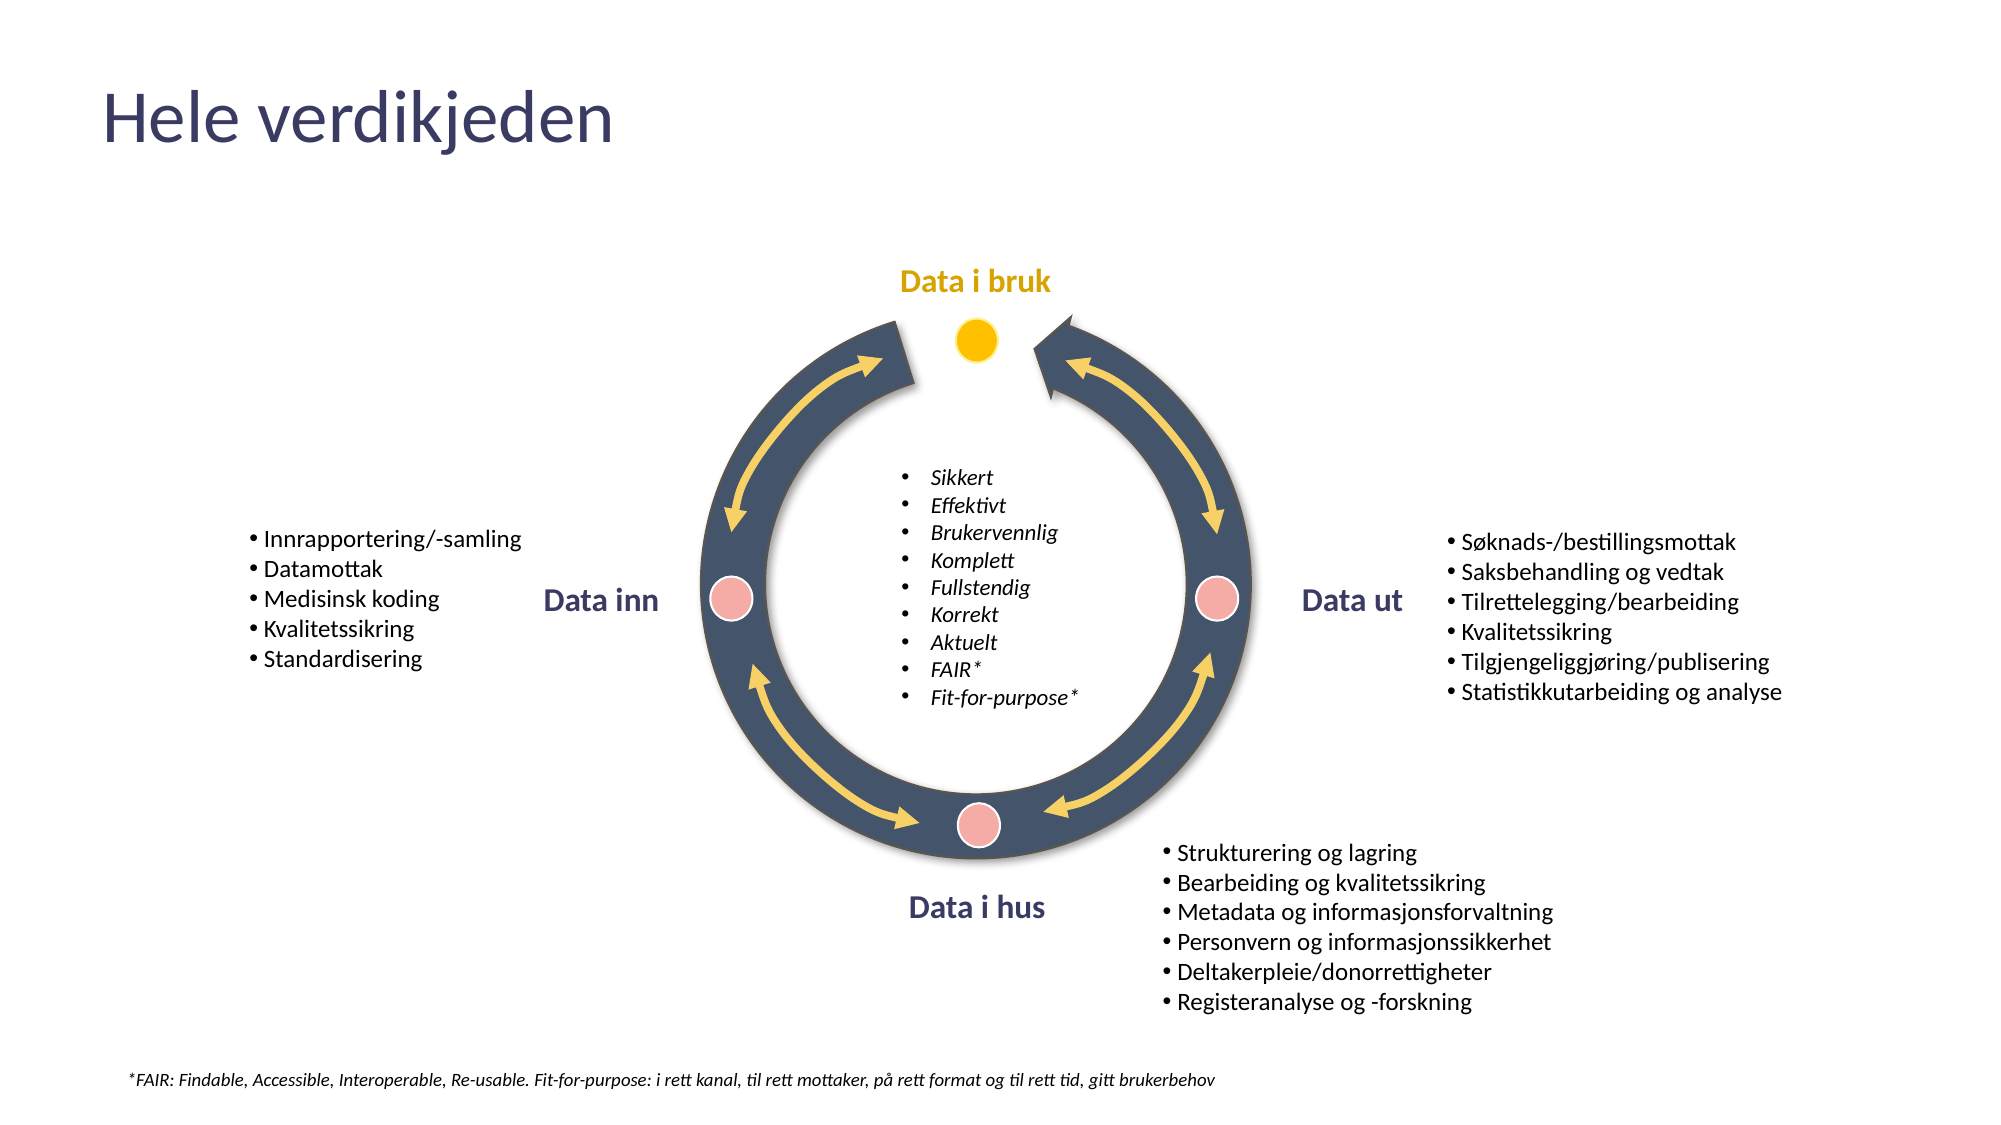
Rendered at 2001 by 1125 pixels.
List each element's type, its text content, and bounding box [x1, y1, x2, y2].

text_box *FAIR: Findable, Accessible, Interoperable, Re-usable. Fit-for-purpose: i rett kanal, til rett mottaker, på rett format og til rett tid, gitt brukerbehov [112, 1060, 1272, 1098]
text_box Sikkert Effektivt Brukervennlig Komplett Fullstendig Korrekt Aktuelt FAIR* Fit-for-purpose* [886, 455, 1115, 718]
text_box Søknads-/bestillingsmottak Saksbehandling og vedtak Tilrettelegging/bearbeiding Kvalitetssikring Tilgjengeliggjøring/publisering Statistikkutarbeiding og analyse [1432, 518, 1871, 713]
text_box Data i hus [894, 877, 1077, 933]
text_box [712, 575, 754, 622]
text_box [1043, 652, 1213, 816]
text_box [727, 356, 884, 533]
text_box Data ut [1287, 570, 1427, 626]
text_box [700, 314, 1252, 860]
title Hele verdikjeden [101, 67, 1855, 256]
text_box Strukturering og lagring Bearbeiding og kvalitetssikring Metadata og informasjonsforvaltning Personvern og informasjonssikkerhet Deltakerpleie/donorrettigheter Registeranalyse og -forskning [1147, 828, 1623, 1024]
text_box [1195, 575, 1240, 622]
text_box [956, 802, 1002, 849]
text_box Data inn [567, 570, 712, 626]
text_box [1065, 358, 1222, 535]
text_box Innrapportering/-samling Datamottak Medisinsk koding Kvalitetssikring Standardisering [234, 515, 567, 680]
text_box Data i bruk [885, 252, 1086, 307]
text_box [750, 663, 920, 827]
text_box [954, 317, 999, 364]
